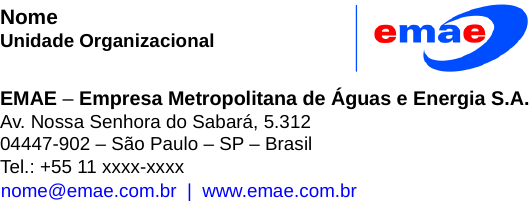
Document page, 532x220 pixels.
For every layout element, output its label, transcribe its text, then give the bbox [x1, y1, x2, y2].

text_box Nome Unidade Organizacional [0, 3, 350, 51]
picture [371, 3, 529, 73]
text_box nome@emae.com.br | www.emae.com.br [0, 178, 481, 202]
text_box EMAE – Empresa Metropolitana de Águas e Energia S.A. Av. Nossa Senhora do Sabará, 5.312 04447-902 – São Paulo – SP – Brasil Tel.: +55 11 xxxx-xxxx [0, 85, 532, 178]
picture [354, 3, 364, 72]
